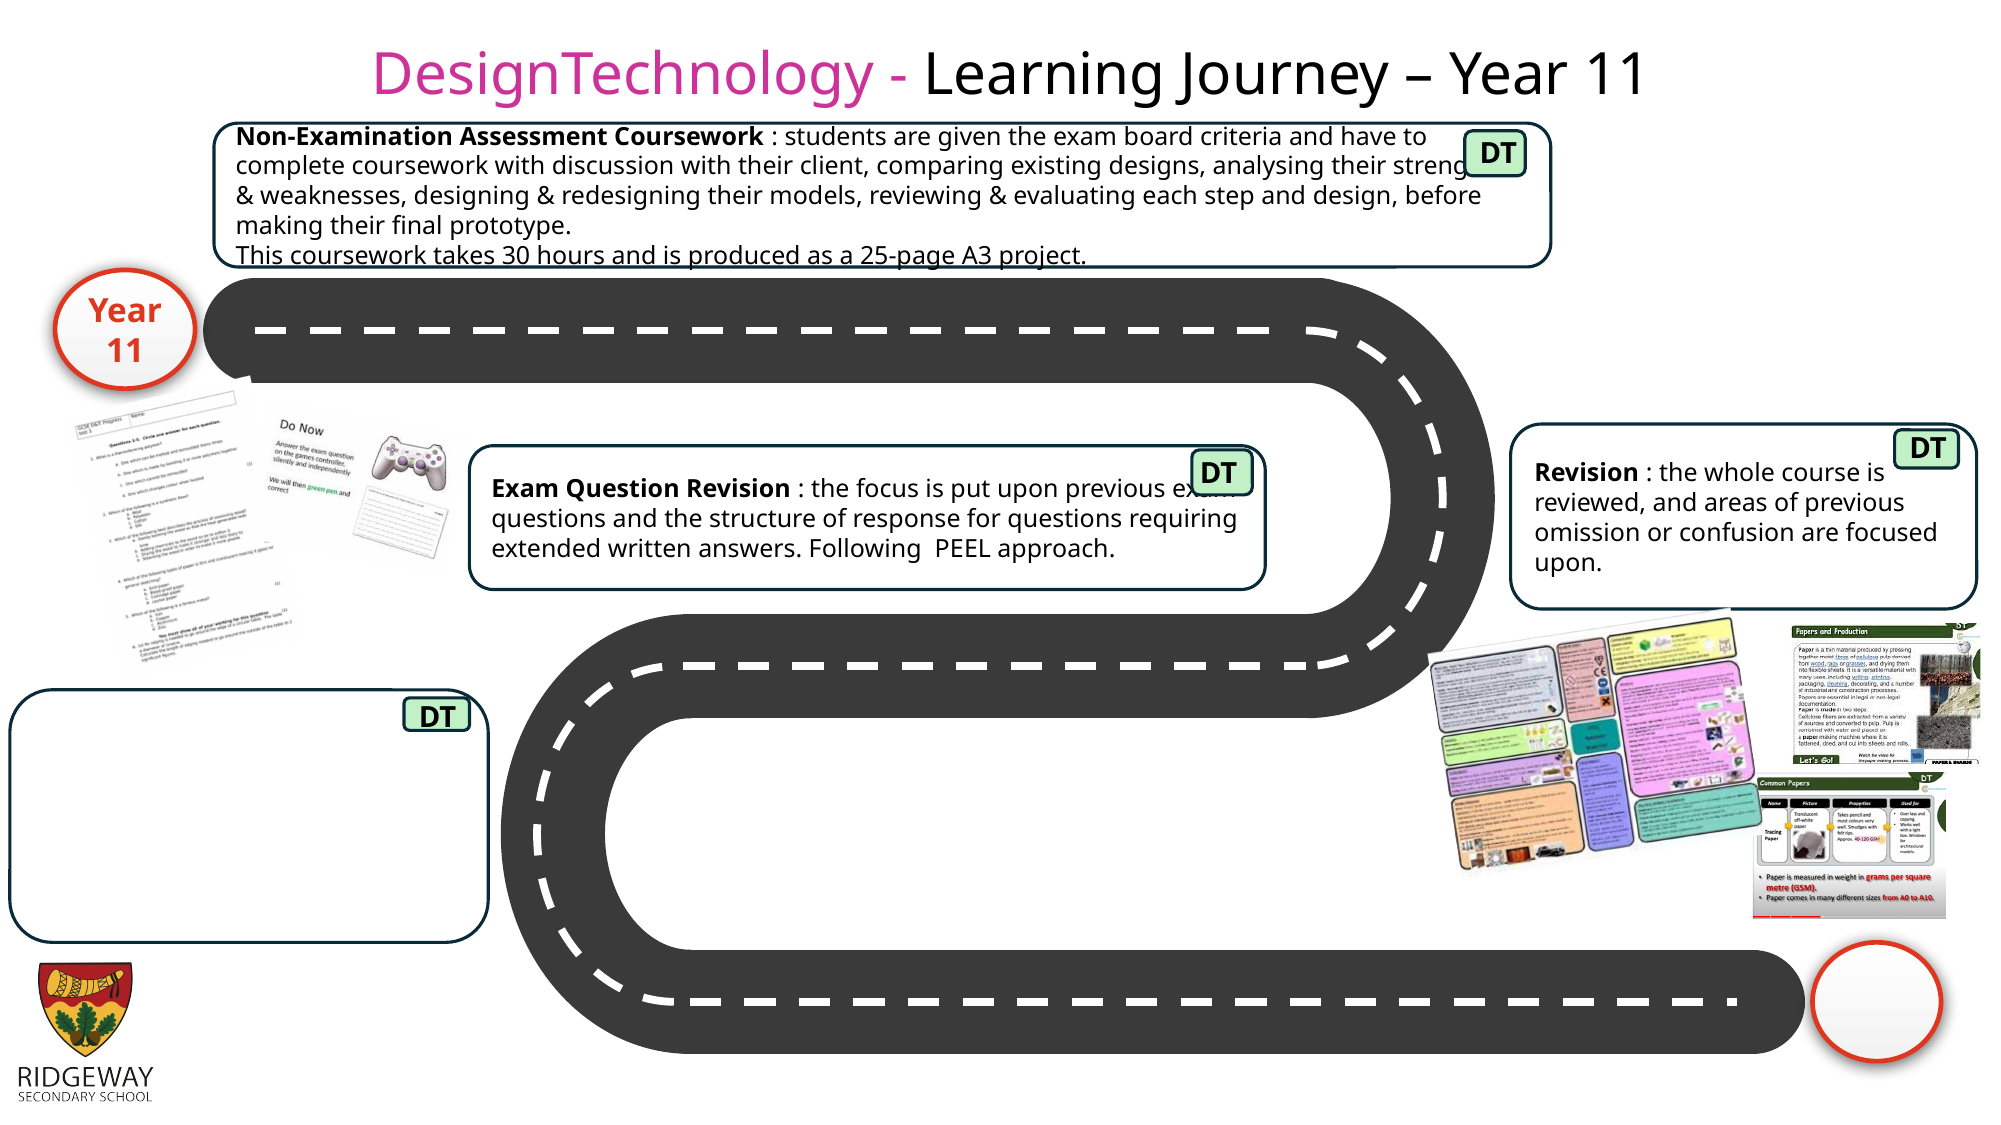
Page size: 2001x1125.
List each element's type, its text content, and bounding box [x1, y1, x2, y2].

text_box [254, 329, 1754, 1003]
picture [1752, 769, 1947, 919]
picture [64, 376, 458, 680]
text_box DT [1464, 127, 1540, 177]
picture [1789, 623, 1981, 764]
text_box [1510, 421, 1978, 610]
text_box [1812, 942, 1942, 1062]
text_box Non-Examination Assessment Coursework : students are given the exam board criteria and have to complete coursework with discussion with their client, comparing existing designs, analysing their strengths & weaknesses, designing & redesigning their models, reviewing & evaluating each step and design, before making their final prototype. This coursework takes 30 hours and is produced as a 25-page A3 project. [212, 121, 1553, 269]
text_box Year 11 [55, 269, 196, 389]
picture [1442, 628, 1750, 859]
text_box DesignTechnology - Learning Journey – Year 11 [283, 37, 1724, 159]
picture [18, 962, 154, 1102]
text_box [9, 689, 489, 943]
